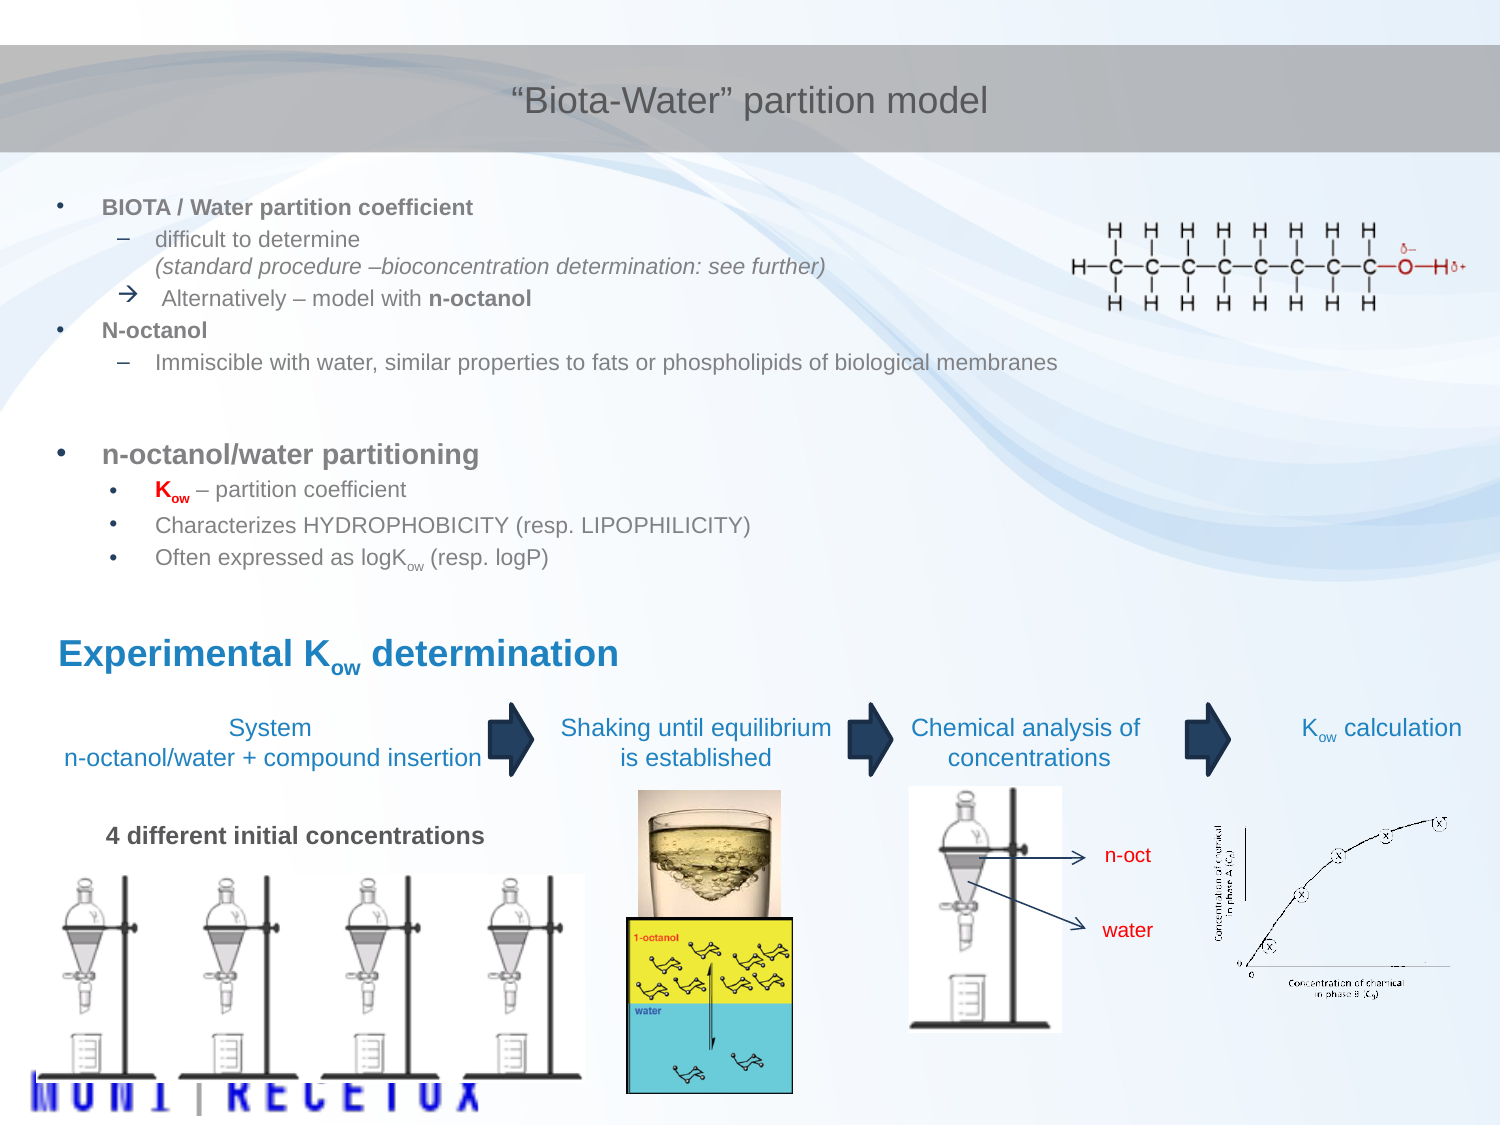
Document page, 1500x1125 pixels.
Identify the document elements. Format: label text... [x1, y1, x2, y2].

text_box [847, 702, 894, 778]
text_box Shaking until equilibrium is established [545, 704, 855, 779]
list BIOTA / Water partition coefficient difficult to determine (standard procedure –bioconcentration determination: see further) Alternatively – model with n-octanol N-octanol Immiscible with water, similar properties to fats or phospholipids of biological membranes n-octanol/water partitioning Kow – partition coefficient Characterizes HYDROPHOBICITY (resp. LIPOPHILICITY) Often expressed as logKow (resp. logP) [41, 184, 1447, 587]
text_box [1184, 702, 1231, 778]
text_box n-oct water [1087, 834, 1169, 949]
text_box Kow calculation [1286, 704, 1478, 753]
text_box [967, 881, 1087, 929]
picture [0, 153, 1500, 1125]
text_box [487, 702, 535, 778]
text_box 4 different initial concentrations [90, 812, 508, 857]
text_box System n-octanol/water + compound insertion [49, 704, 499, 779]
text_box Experimental Kow determination [43, 621, 635, 688]
picture [0, 0, 1500, 45]
title “Biota-Water” partition model [0, 45, 1500, 153]
text_box Chemical analysis of concentrations [896, 704, 1163, 779]
